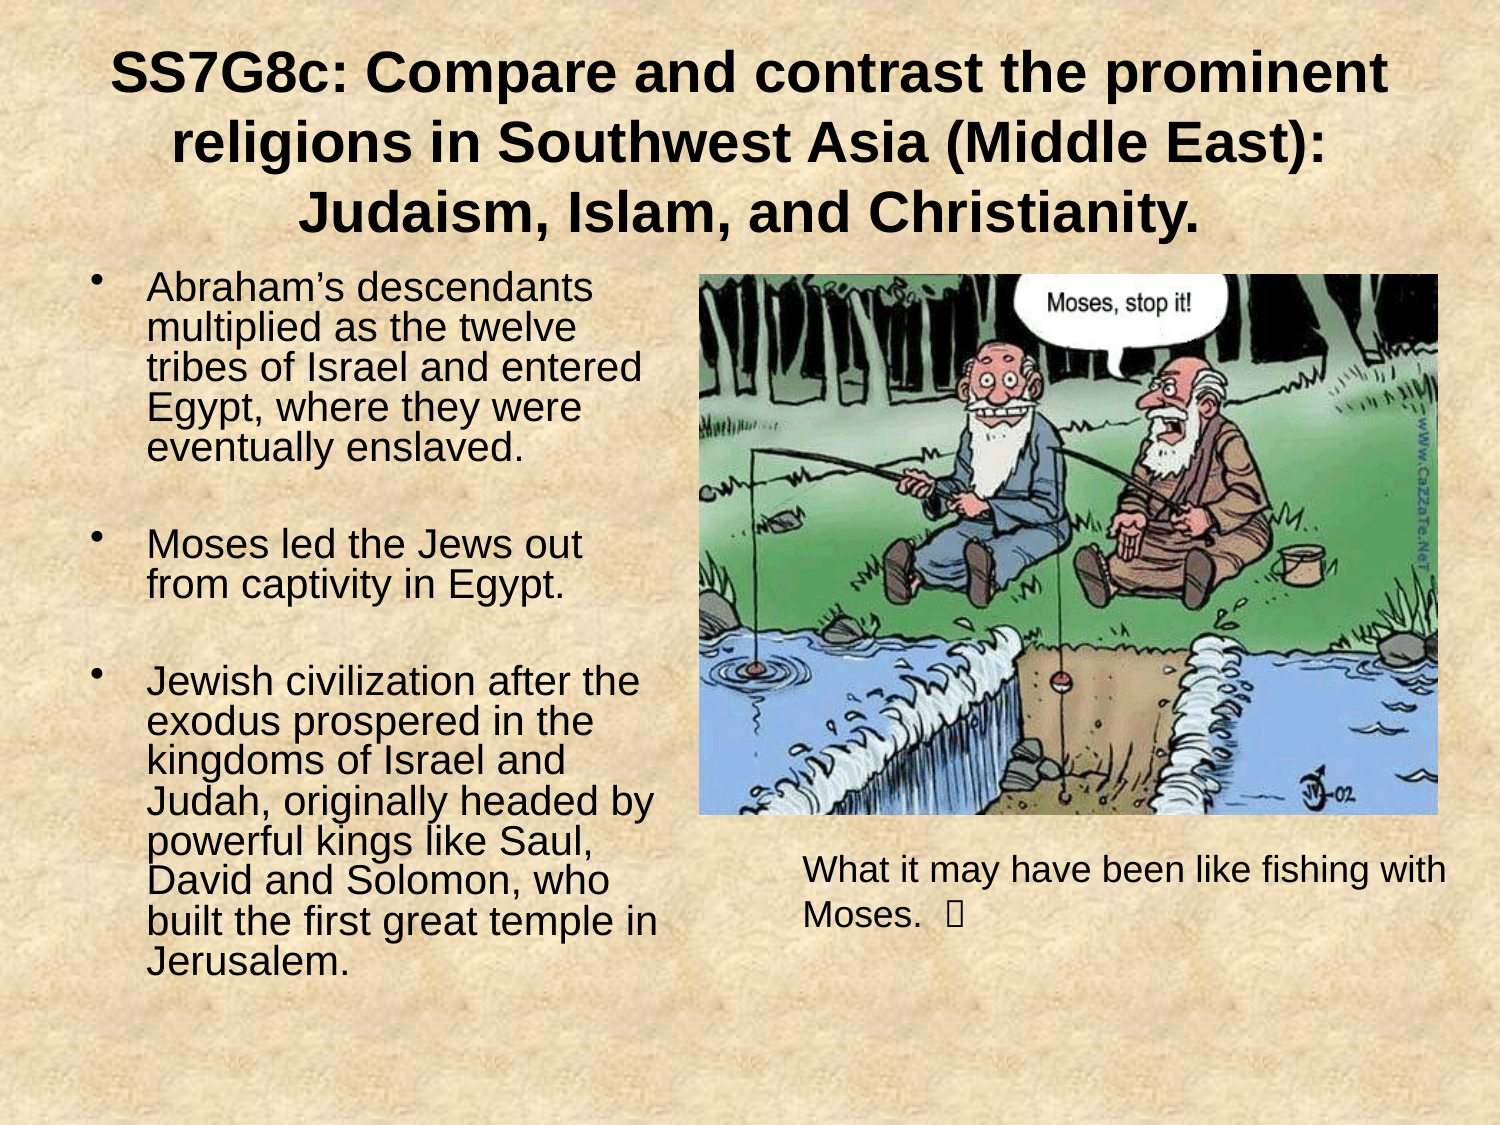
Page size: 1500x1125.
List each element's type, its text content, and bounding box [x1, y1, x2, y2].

list Abraham’s descendants multiplied as the twelve tribes of Israel and entered Egypt, where they were eventually enslaved. Moses led the Jews out from captivity in Egypt. Jewish civilization after the exodus prospered in the kingdoms of Israel and Judah, originally headed by powerful kings like Saul, David and Solomon, who built the first great temple in Jerusalem. [75, 262, 675, 1005]
title SS7G8c: Compare and contrast the prominent religions in Southwest Asia (Middle East): Judaism, Islam, and Christianity. [75, 45, 1425, 233]
text_box What it may have been like fishing with Moses.  [787, 837, 1463, 943]
picture [0, 0, 1500, 1125]
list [699, 274, 1438, 816]
